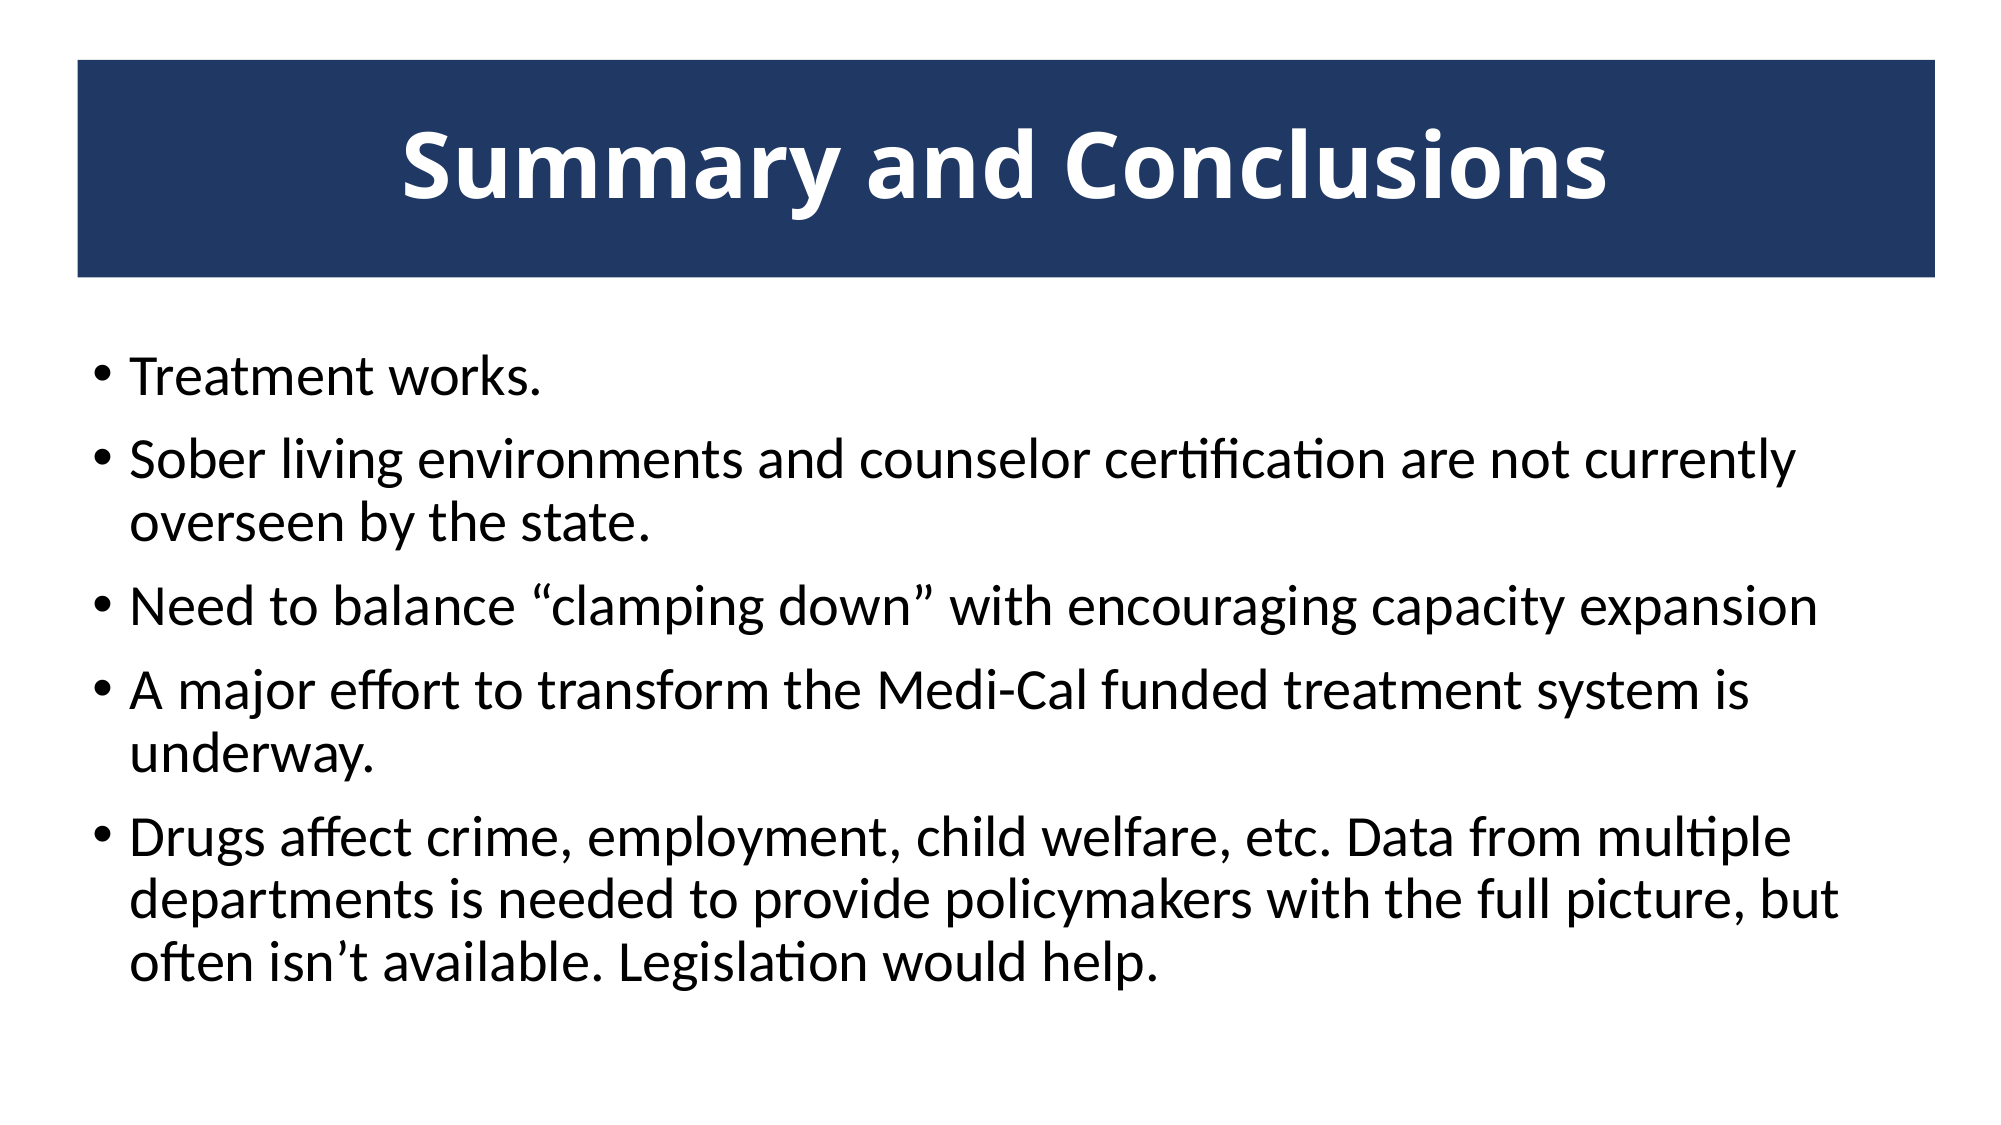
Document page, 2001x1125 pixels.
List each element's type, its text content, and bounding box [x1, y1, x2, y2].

title Summary and Conclusions [77, 59, 1935, 278]
list Treatment works. Sober living environments and counselor certification are not currently overseen by the state. Need to balance “clamping down” with encouraging capacity expansion A major effort to transform the Medi-Cal funded treatment system is underway. Drugs affect crime, employment, child welfare, etc. Data from multiple departments is needed to provide policymakers with the full picture, but often isn’t available. Legislation would help. [77, 337, 1924, 1014]
